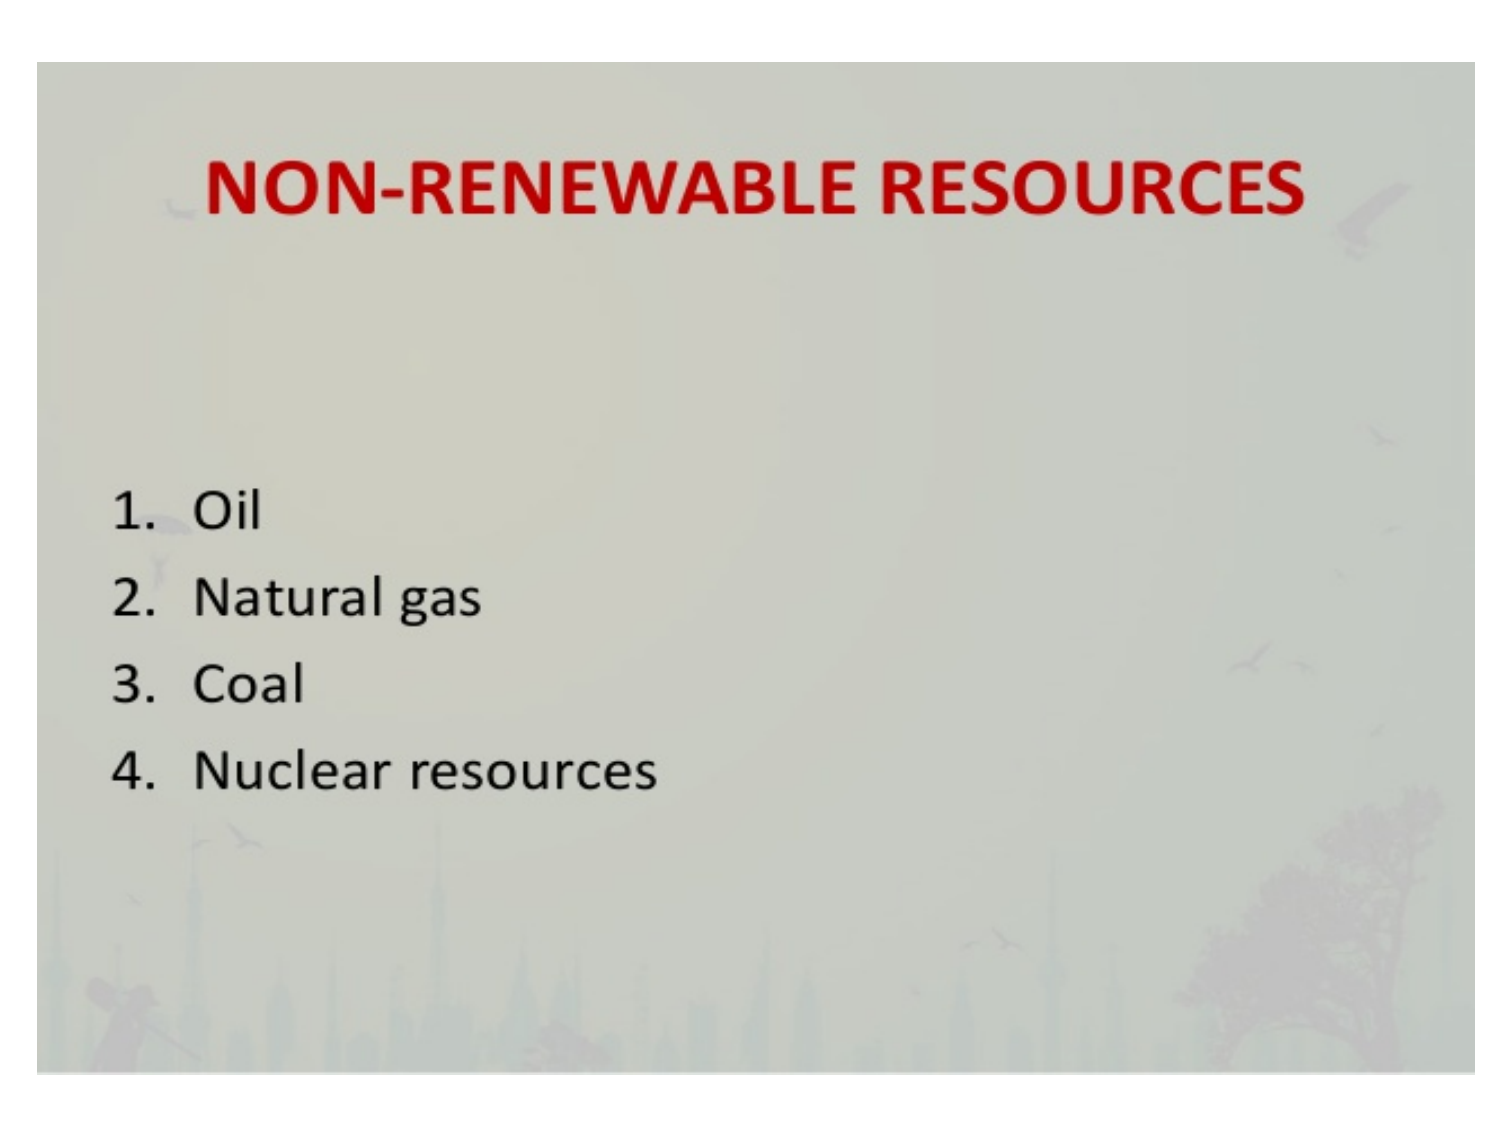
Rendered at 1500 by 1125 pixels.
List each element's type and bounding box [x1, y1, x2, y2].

picture [37, 62, 1476, 1076]
